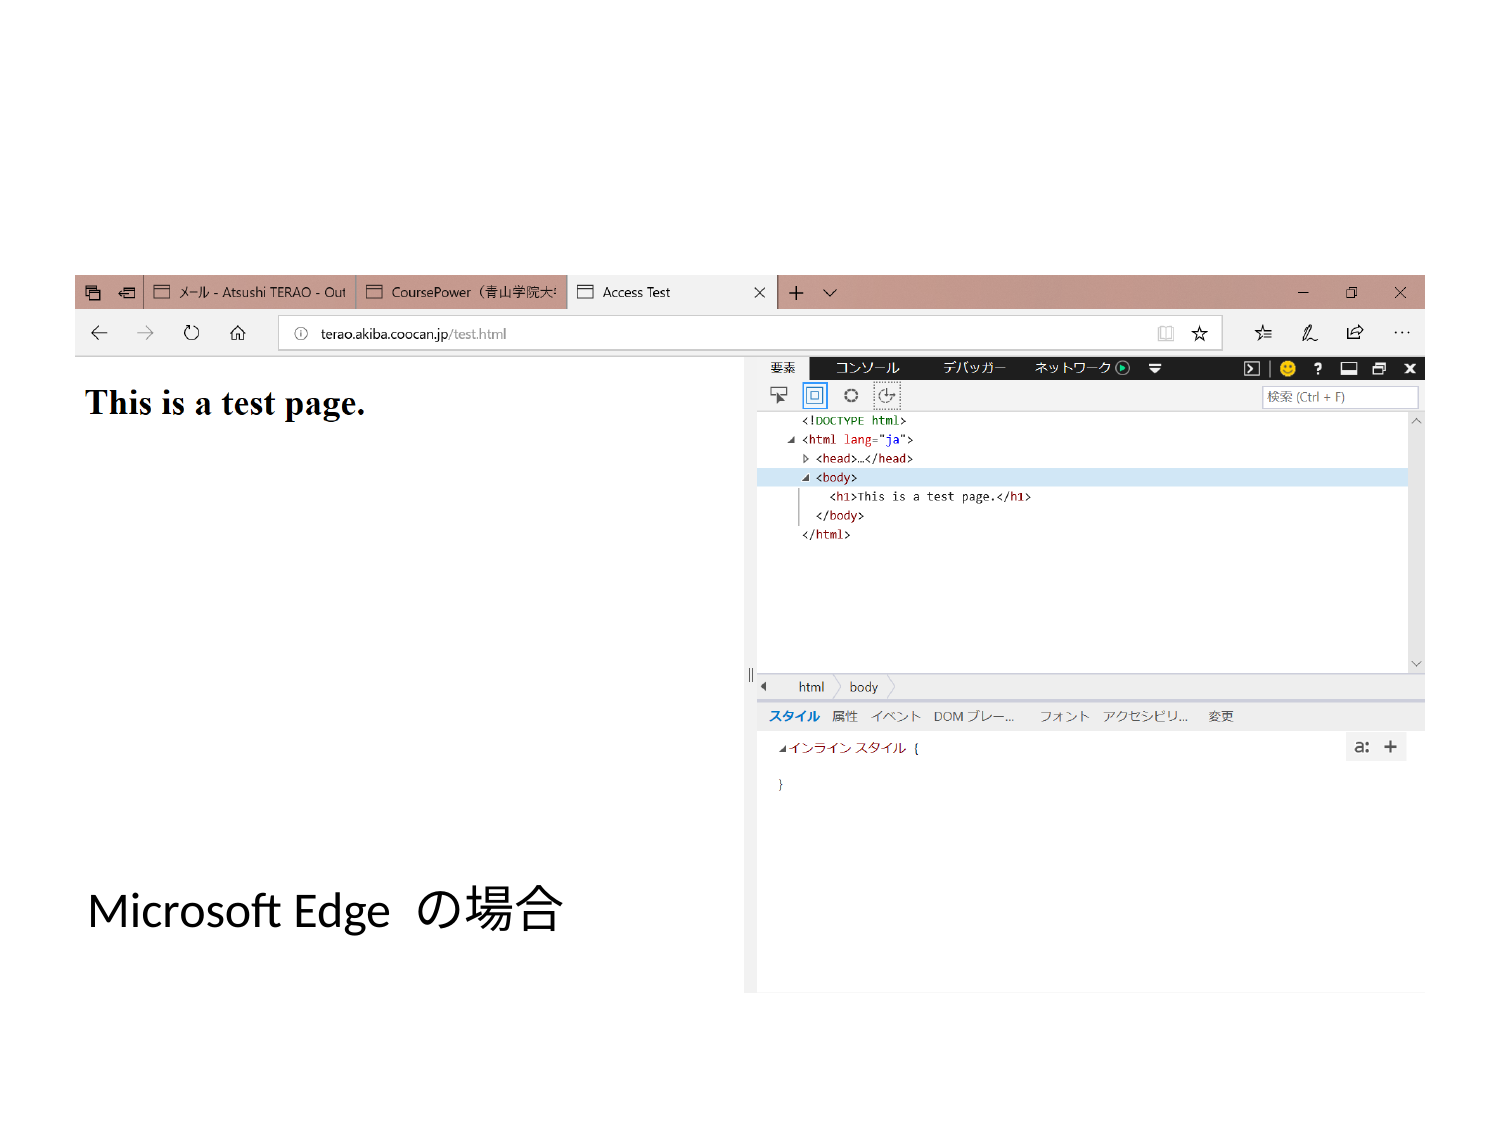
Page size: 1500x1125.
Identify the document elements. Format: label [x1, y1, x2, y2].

list [74, 274, 1426, 993]
